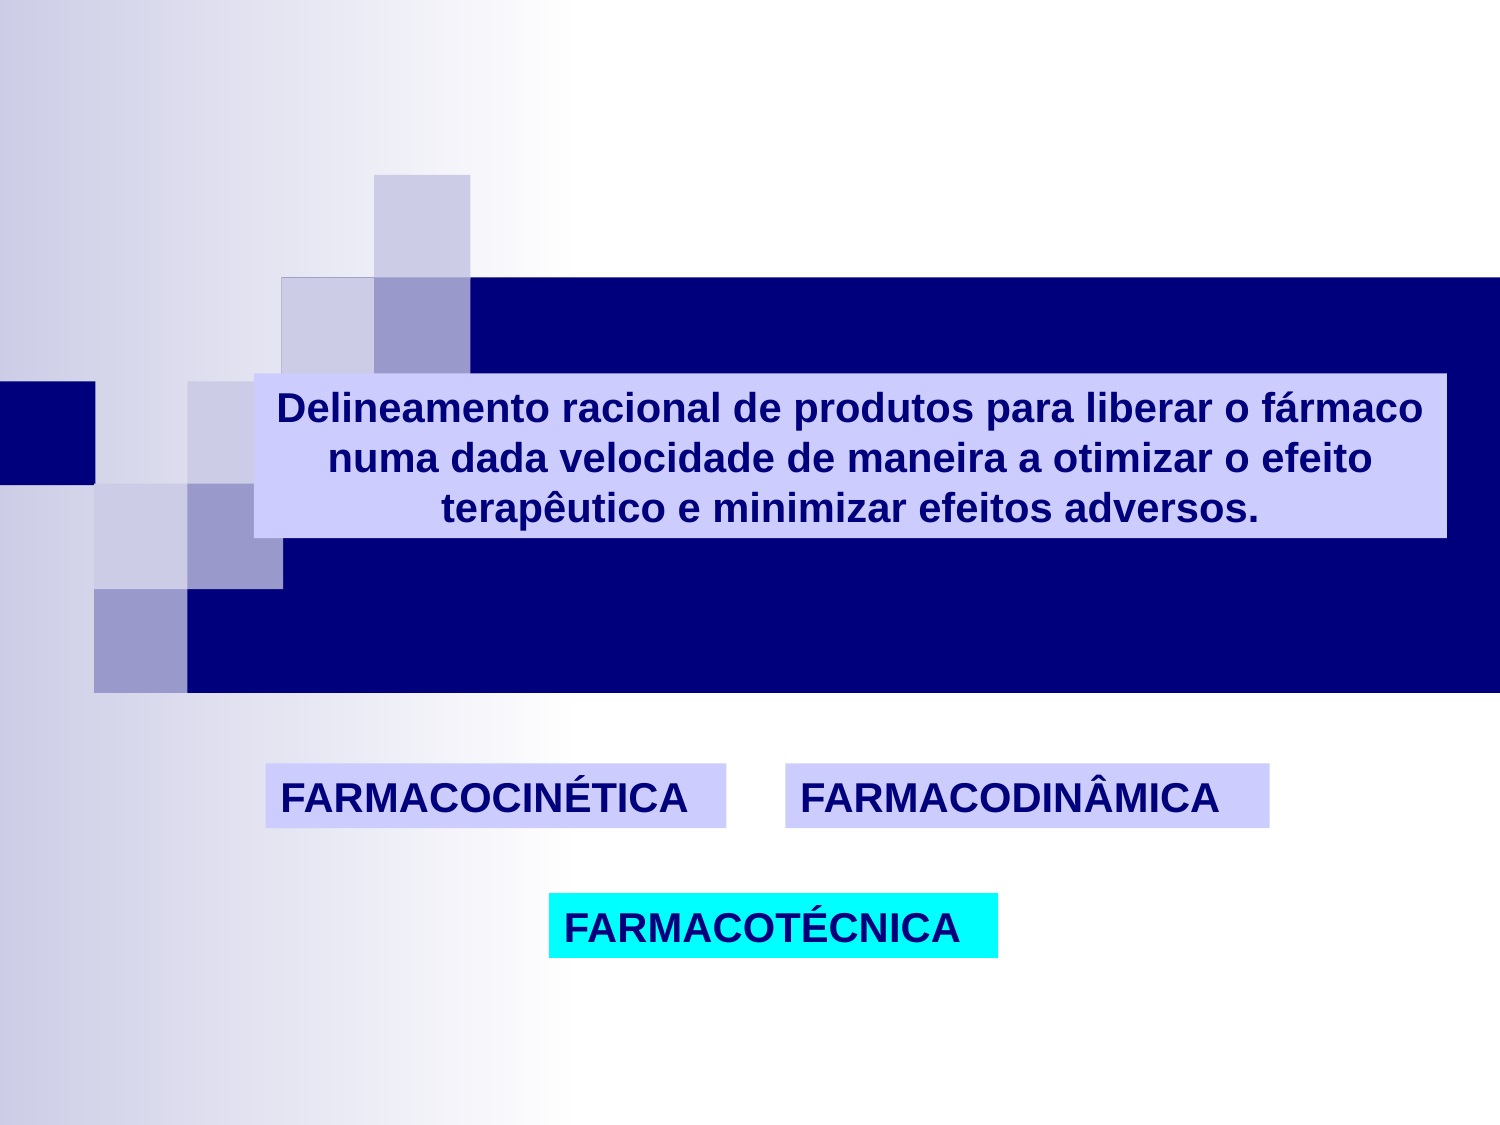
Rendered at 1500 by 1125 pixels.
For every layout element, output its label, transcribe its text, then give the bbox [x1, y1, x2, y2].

text_box Delineamento racional de produtos para liberar o fármaco numa dada velocidade de maneira a otimizar o efeito terapêutico e minimizar efeitos adversos. [253, 373, 1447, 539]
text_box FARMACODINÂMICA [785, 763, 1270, 829]
text_box FARMACOTÉCNICA [549, 893, 999, 958]
text_box FARMACOCINÉTICA [265, 763, 727, 829]
